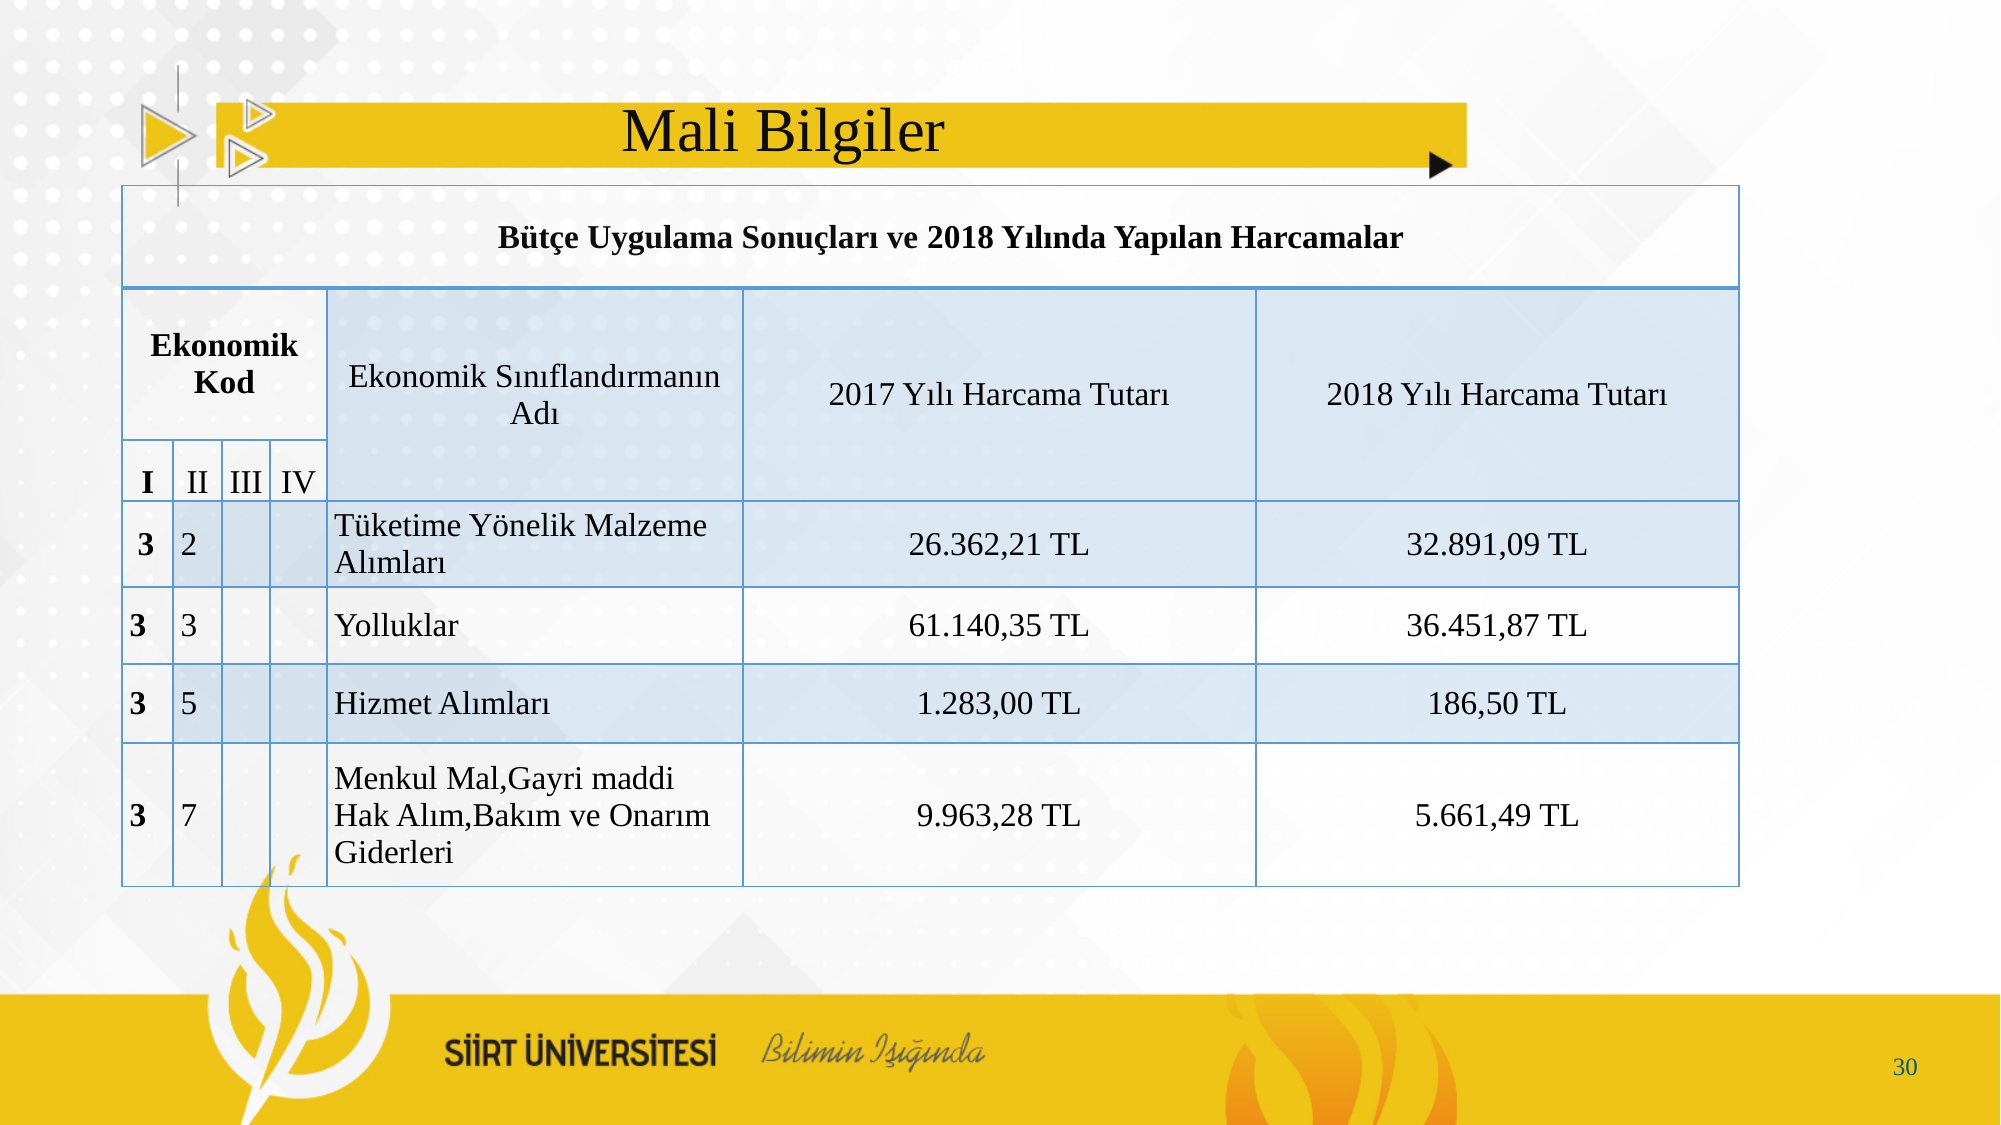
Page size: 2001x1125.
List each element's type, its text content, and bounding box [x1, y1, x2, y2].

table_cell [223, 744, 269, 886]
table_cell III [223, 441, 269, 500]
slide_number 30 [1807, 1035, 1933, 1096]
table_cell Hizmet Alımları [328, 665, 742, 742]
table_cell 3 [123, 665, 172, 742]
table_cell IV [271, 441, 326, 500]
table_cell [271, 744, 326, 886]
table_cell 9.963,28 TL [744, 744, 1255, 886]
table_cell II [174, 441, 221, 500]
table_cell 3 [174, 588, 221, 663]
table_cell Yolluklar [328, 588, 742, 663]
table_cell 2018 Yılı Harcama Tutarı [1257, 290, 1738, 500]
table_cell [271, 502, 326, 586]
table_cell 3 [123, 744, 172, 886]
table_cell [271, 588, 326, 663]
table_cell [223, 588, 269, 663]
table_cell 36.451,87 TL [1257, 588, 1738, 663]
table_cell Ekonomik Sınıflandırmanın Adı [328, 290, 742, 500]
table_cell Menkul Mal,Gayri maddi Hak Alım,Bakım ve Onarım Giderleri [328, 744, 742, 886]
table_header Bütçe Uygulama Sonuçları ve 2018 Yılında Yapılan Harcamalar [123, 186, 1738, 286]
table_cell 7 [174, 744, 221, 886]
table_cell 61.140,35 TL [744, 588, 1255, 663]
table_cell 3 [123, 588, 172, 663]
table_cell I [123, 441, 172, 500]
table_cell 32.891,09 TL [1257, 502, 1738, 586]
table_cell 26.362,21 TL [744, 502, 1255, 586]
table_cell [223, 665, 269, 742]
table_cell 5 [174, 665, 221, 742]
table_cell 1.283,00 TL [744, 665, 1255, 742]
table_cell 2 [174, 502, 221, 586]
picture [0, 0, 2001, 1125]
table_cell [223, 502, 269, 586]
title Mali Bilgiler [249, 90, 1318, 185]
table_cell Tüketime Yönelik Malzeme Alımları [328, 502, 742, 586]
table_cell Ekonomik Kod [123, 290, 326, 439]
table_cell 2017 Yılı Harcama Tutarı [744, 290, 1255, 500]
table_cell [271, 665, 326, 742]
table_cell 5.661,49 TL [1257, 744, 1738, 886]
table_cell 3 [123, 502, 172, 586]
table_cell 186,50 TL [1257, 665, 1738, 742]
